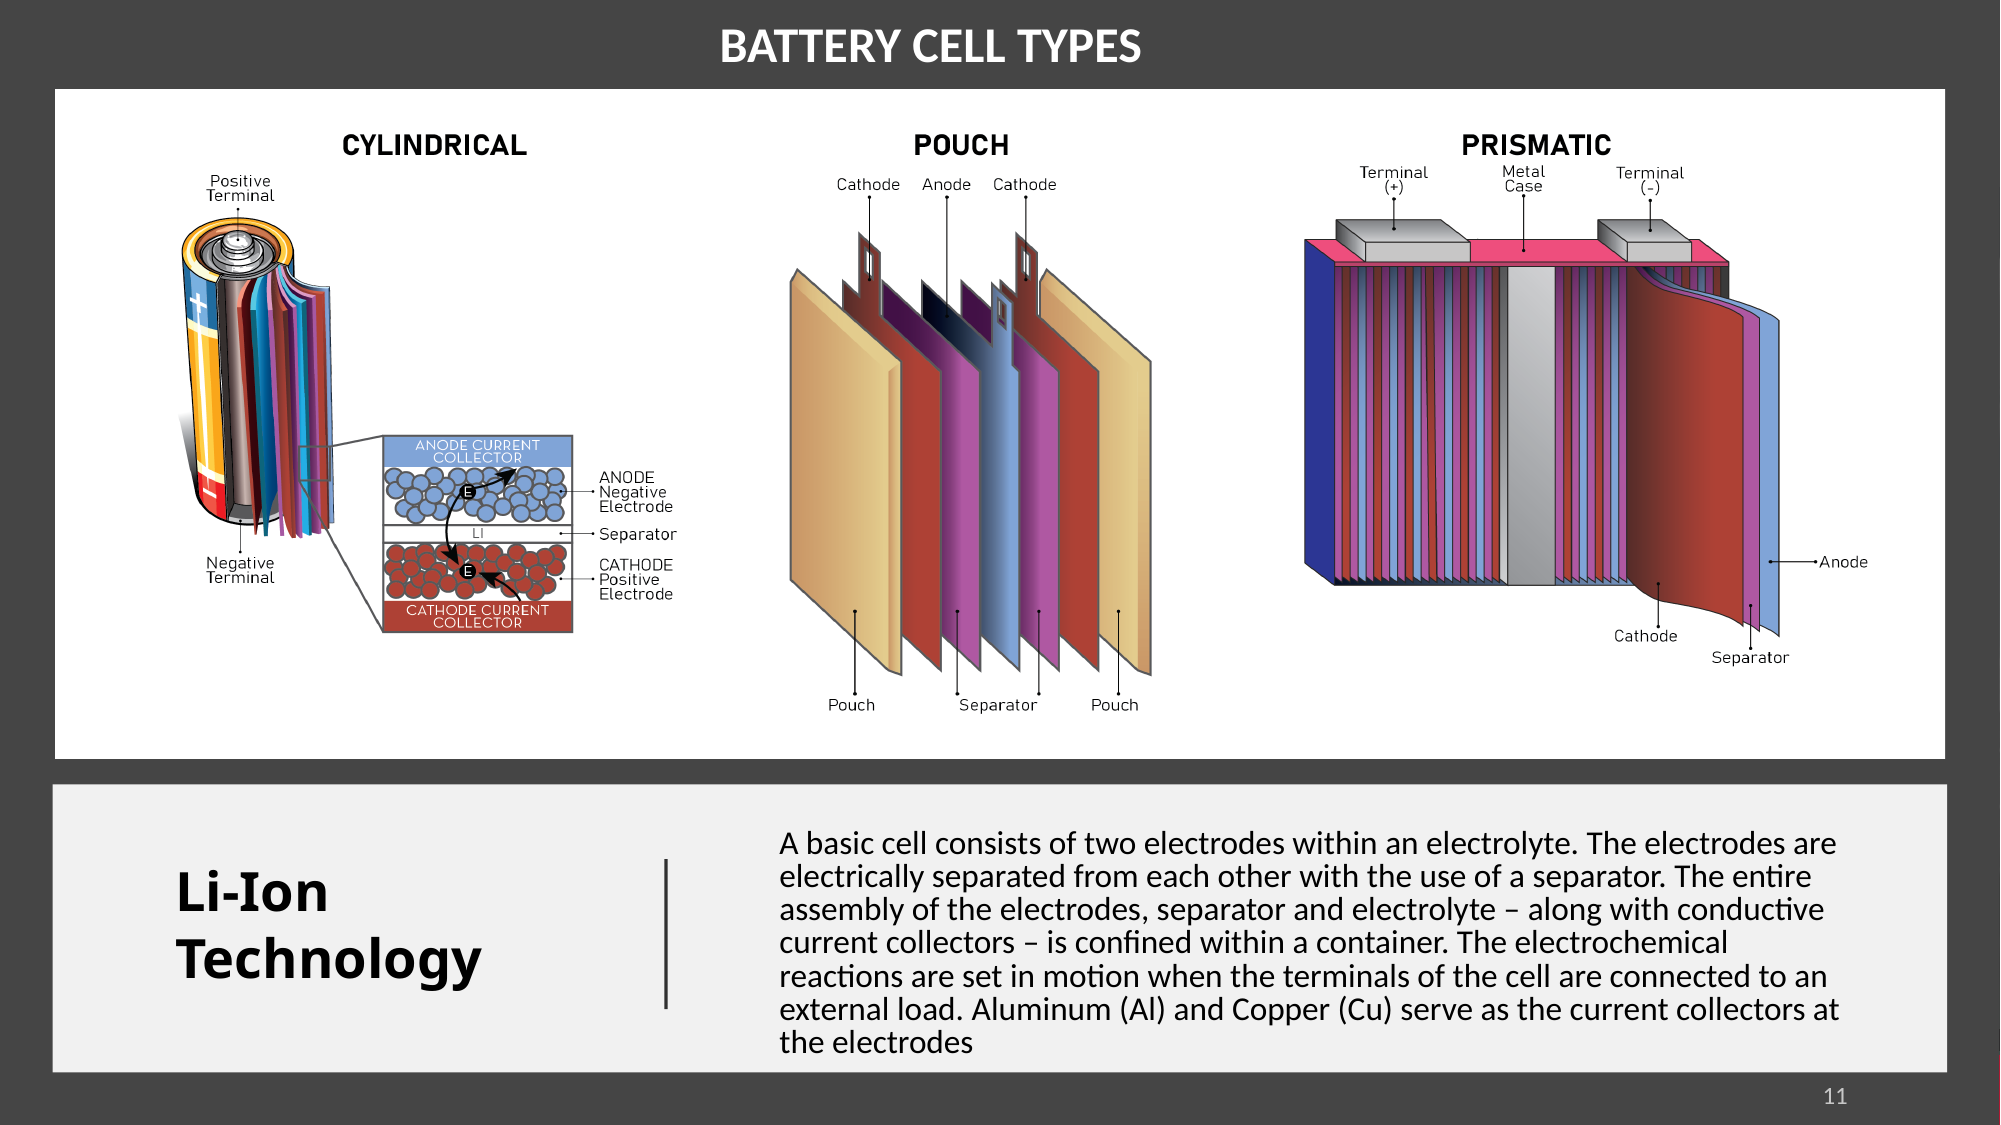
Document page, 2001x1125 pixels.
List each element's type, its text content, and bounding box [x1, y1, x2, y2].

picture [55, 89, 1946, 759]
text_box Li-Ion Technology [160, 814, 635, 1036]
text_box BATTERY CELL TYPES [502, 5, 1360, 80]
text_box A basic cell consists of two electrodes within an electrolyte. The electrodes are electrically separated from each other with the use of a separator. The entire assembly of the electrodes, separator and electrolyte – along with conductive current collectors – is confined within a container. The electrochemical reactions are set in motion when the terminals of the cell are connected to an external load. Aluminum (Al) and Copper (Cu) serve as the current collectors at the electrodes [718, 821, 1863, 1071]
text_box [0, 0, 2000, 1125]
slide_number 11 [1727, 1075, 1863, 1121]
text_box [52, 783, 1948, 1073]
